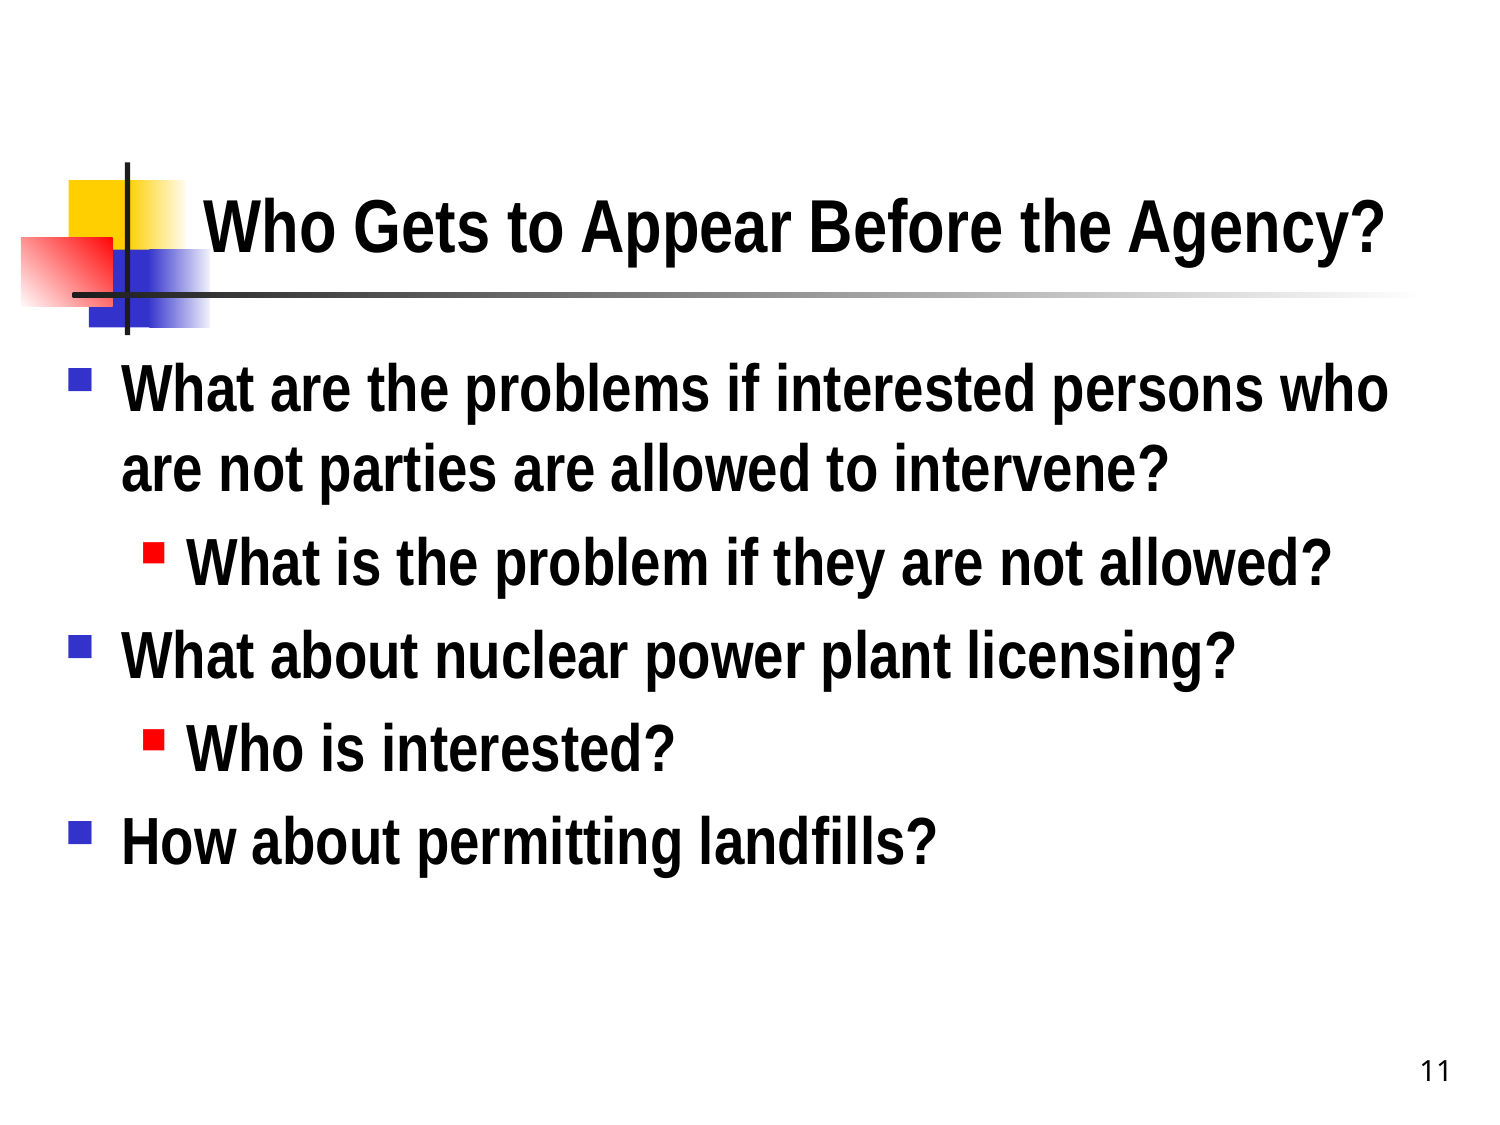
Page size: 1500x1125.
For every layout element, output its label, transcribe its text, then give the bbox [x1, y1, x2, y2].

list What are the problems if interested persons who are not parties are allowed to intervene? What is the problem if they are not allowed? What about nuclear power plant licensing? Who is interested? How about permitting landfills? [50, 337, 1450, 1075]
title Who Gets to Appear Before the Agency? [188, 35, 1468, 275]
slide_number 11 [1155, 1024, 1468, 1100]
